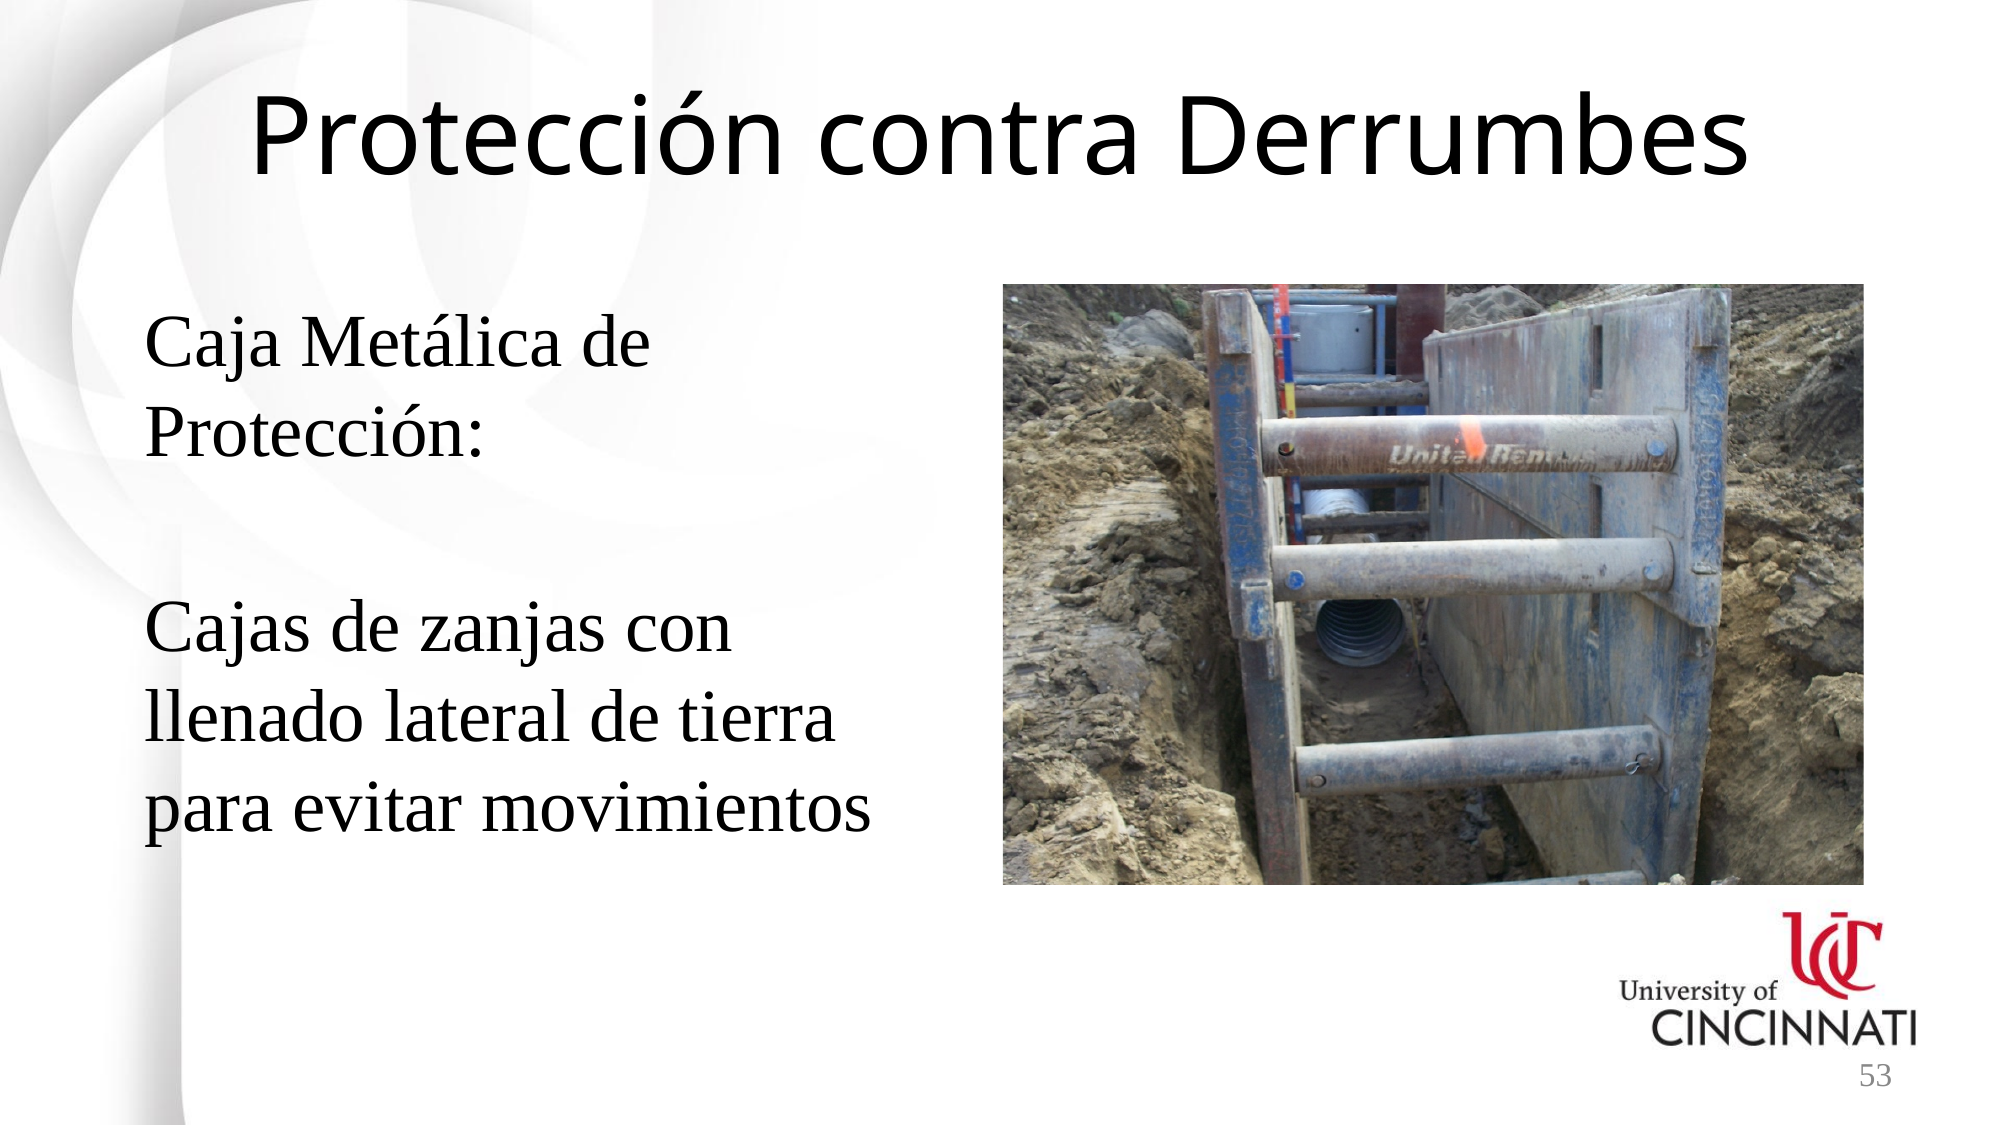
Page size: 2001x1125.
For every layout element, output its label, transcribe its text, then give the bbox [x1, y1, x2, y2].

slide_number 53 [1849, 1047, 1900, 1099]
picture [0, 0, 2001, 1125]
title Protección contra Derrumbes [137, 22, 1863, 240]
list Caja Metálica de Protección: Cajas de zanjas con llenado lateral de tierra para evitar movimientos [137, 284, 932, 999]
